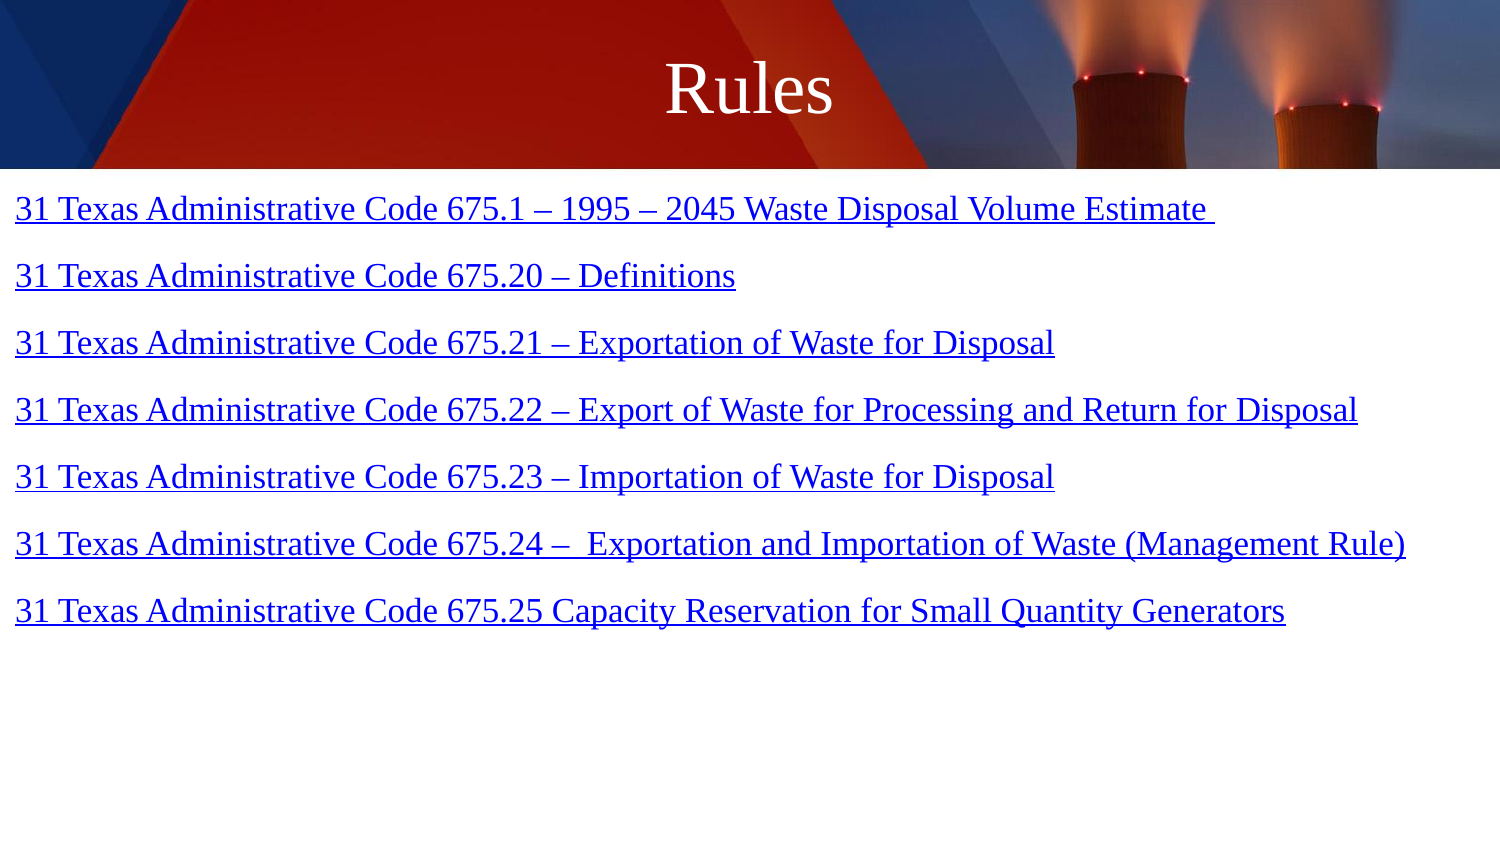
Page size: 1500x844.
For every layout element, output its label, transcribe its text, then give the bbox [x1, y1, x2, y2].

list 31 Texas Administrative Code 675.1 – 1995 – 2045 Waste Disposal Volume Estimate 31 Texas Administrative Code 675.20 – Definitions 31 Texas Administrative Code 675.21 – Exportation of Waste for Disposal 31 Texas Administrative Code 675.22 – Export of Waste for Processing and Return for Disposal 31 Texas Administrative Code 675.23 – Importation of Waste for Disposal 31 Texas Administrative Code 675.24 – Exportation and Importation of Waste (Management Rule) 31 Texas Administrative Code 675.25 Capacity Reservation for Small Quantity Generators [0, 171, 1500, 844]
title Rules [0, 0, 1500, 168]
